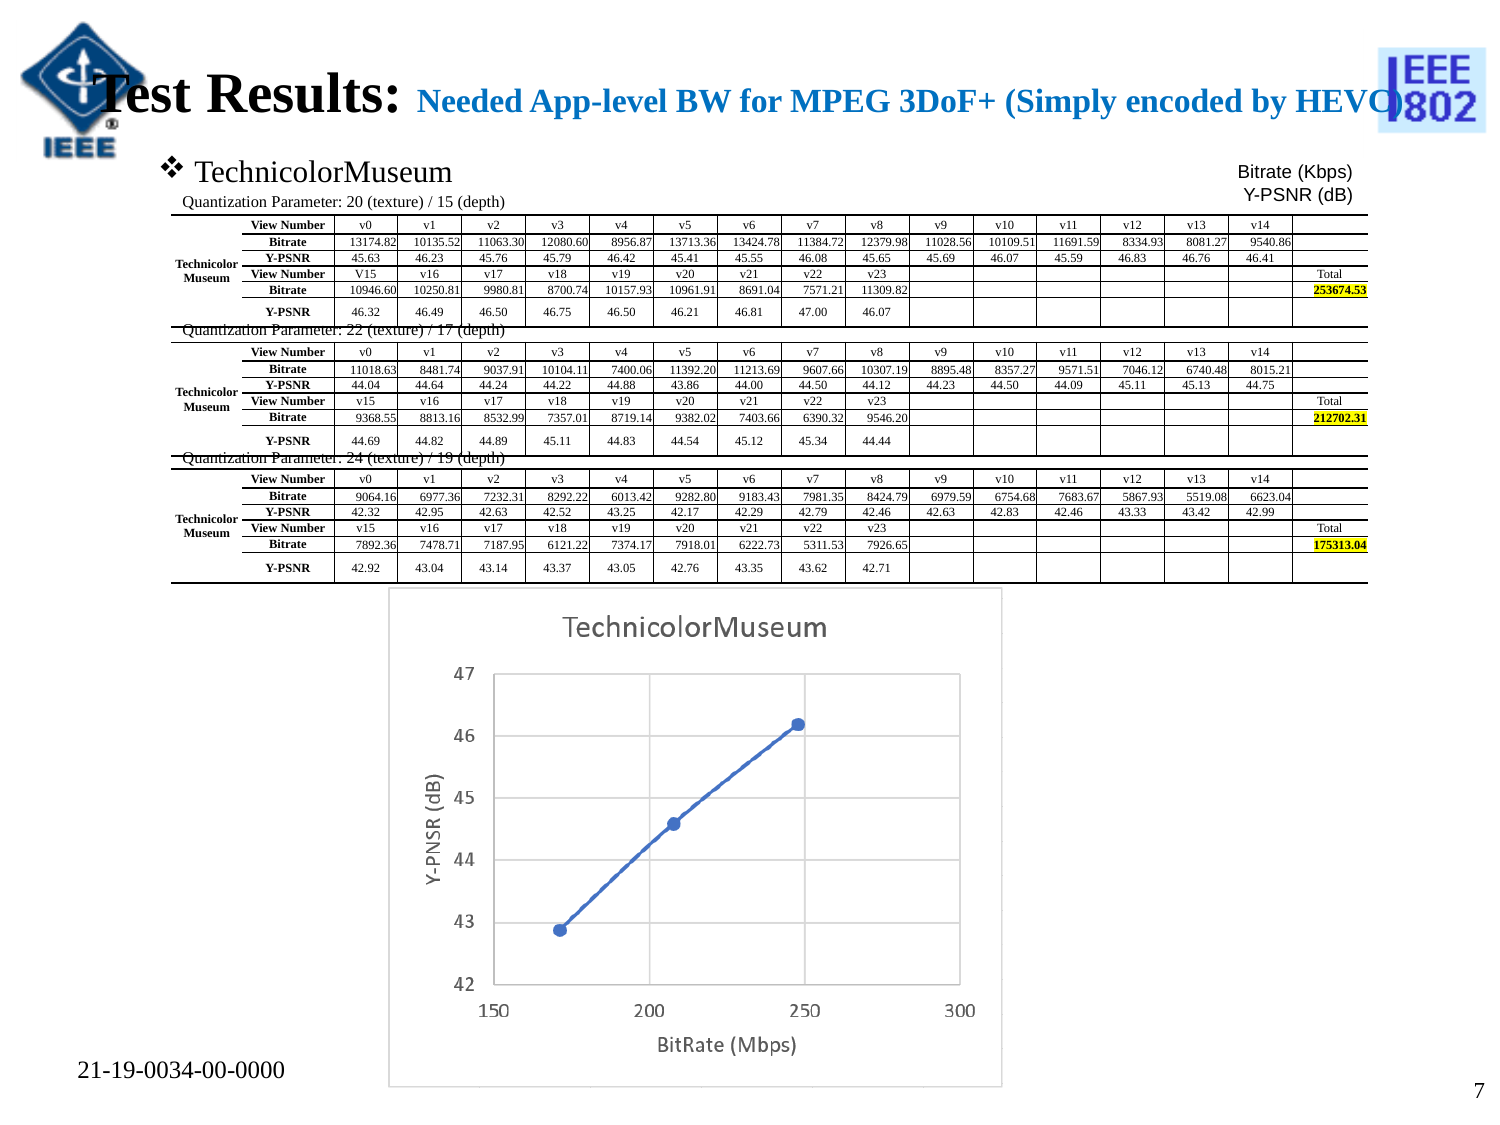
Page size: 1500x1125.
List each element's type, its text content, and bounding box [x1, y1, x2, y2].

table_header v8 [860, 470, 909, 487]
table_cell [1293, 505, 1368, 519]
slide_number 6 [1050, 1068, 1500, 1114]
table_header v6 [718, 221, 781, 233]
table_cell Y-PSNR [242, 553, 334, 582]
table_cell 44.44 [846, 426, 909, 455]
table_cell v22 [782, 521, 845, 536]
table_cell [910, 298, 973, 326]
table_header v3 [526, 221, 589, 233]
table_cell 9571.51 [1037, 362, 1100, 377]
table_cell [1101, 537, 1164, 552]
table_cell [1037, 553, 1100, 582]
table_cell 10109.51 [974, 235, 1036, 250]
table_cell 43.04 [398, 553, 461, 582]
table_cell Y-PSNR [242, 426, 334, 443]
table_cell 11063.30 [462, 235, 525, 250]
table_cell 43.86 [654, 378, 717, 392]
table_cell 7981.35 [782, 494, 845, 504]
table_cell 43.14 [462, 553, 525, 582]
table_cell 7046.12 [1101, 362, 1164, 377]
table_cell [1229, 553, 1292, 582]
table_cell 10104.11 [526, 362, 589, 377]
table_cell View Number [242, 267, 334, 281]
table_cell [1293, 426, 1368, 455]
table_cell 47.00 [782, 298, 845, 315]
table_cell v22 [782, 394, 845, 409]
table_header v0 [335, 349, 397, 360]
table_cell 8532.99 [462, 410, 525, 425]
table_cell 11392.20 [654, 362, 717, 377]
table_cell 8015.21 [1229, 362, 1292, 377]
table_cell [974, 553, 1036, 582]
table_cell 44.82 [398, 426, 461, 443]
table_cell 7478.71 [398, 537, 461, 552]
table_header v1 [398, 349, 461, 360]
table_header v6 [718, 349, 781, 360]
table_cell v20 [654, 394, 717, 409]
table_cell 11018.63 [335, 362, 397, 377]
table_header v2 [462, 221, 525, 233]
table_cell v17 [462, 267, 525, 281]
table_cell [1229, 521, 1292, 536]
table_cell v18 [526, 521, 589, 536]
table_header v12 [1101, 216, 1164, 233]
table_cell 45.41 [654, 251, 717, 265]
table_cell 42.92 [335, 553, 397, 582]
table_cell [1037, 298, 1100, 326]
table_cell [1101, 553, 1164, 582]
table_header v8 [846, 216, 909, 233]
table_header v11 [1037, 343, 1100, 360]
table_cell 45.55 [718, 251, 781, 265]
footer 21-19-0034-00-0000 [62, 1050, 385, 1093]
table_header v4 [590, 349, 653, 360]
table_header v11 [1037, 470, 1100, 487]
table_cell 46.07 [846, 298, 909, 326]
table_cell 7926.65 [846, 537, 909, 552]
table_cell v22 [782, 267, 845, 281]
table_cell 5867.93 [1101, 489, 1164, 504]
table_cell 46.32 [335, 298, 397, 315]
table_header v14 [1229, 216, 1292, 233]
table_cell 11384.72 [782, 235, 845, 250]
table_header v10 [974, 470, 1036, 487]
table_header v3 [526, 349, 589, 360]
table_cell v21 [718, 267, 781, 281]
table_cell 9064.16 [335, 494, 397, 504]
table_header v13 [1165, 343, 1228, 360]
table_cell 42.29 [718, 505, 781, 519]
table_cell [974, 426, 1036, 455]
table_cell [910, 394, 973, 409]
table_cell 45.13 [1165, 378, 1228, 392]
table_header v12 [1101, 470, 1164, 487]
table_cell 45.59 [1037, 251, 1100, 265]
table_header v1 [398, 221, 461, 233]
table_cell 46.76 [1165, 251, 1228, 265]
text_box Bitrate (Kbps) Y-PSNR (dB) [1210, 152, 1368, 213]
table_cell 44.12 [846, 378, 909, 392]
table_cell 45.63 [335, 251, 397, 265]
table_cell Bitrate [242, 537, 334, 552]
table_cell [974, 267, 1036, 281]
table_cell v23 [846, 267, 909, 281]
table_cell [1101, 394, 1164, 409]
table_cell Bitrate [242, 282, 334, 297]
table_cell 175313.04 [1293, 537, 1368, 552]
table_cell 42.95 [398, 505, 461, 519]
table_cell 42.83 [974, 505, 1036, 519]
table_cell 6222.73 [718, 537, 781, 552]
table_cell 10307.19 [846, 362, 909, 377]
table_cell v16 [398, 267, 461, 281]
table_cell [910, 282, 973, 297]
table_cell [1101, 521, 1164, 536]
table_cell 44.24 [462, 378, 525, 392]
table_cell 5519.08 [1165, 489, 1228, 504]
table_header v5 [654, 349, 717, 360]
table_header v9 [910, 216, 973, 233]
table_cell 42.76 [654, 553, 717, 582]
table_cell 45.12 [718, 426, 781, 443]
table_header [1293, 343, 1368, 360]
table_cell [1165, 537, 1228, 552]
table_header v10 [974, 343, 1036, 360]
table_cell Y-PSNR [242, 505, 334, 519]
table_header v7 [782, 221, 845, 233]
text_box Quantization Parameter: 24 (texture) / 19 (depth) [171, 443, 860, 494]
table_cell 9607.66 [782, 362, 845, 377]
table_cell 9368.55 [335, 410, 397, 425]
picture [1362, 29, 1499, 158]
table_cell 5311.53 [782, 537, 845, 552]
table_header v8 [846, 343, 909, 360]
table_cell 46.83 [1101, 251, 1164, 265]
table_cell Y-PSNR [242, 251, 334, 265]
table_cell [974, 282, 1036, 297]
table_cell V15 [335, 267, 397, 281]
table_cell [910, 267, 973, 281]
table_cell [1229, 298, 1292, 326]
table_cell 44.69 [335, 426, 397, 443]
table_cell v23 [846, 521, 909, 536]
table_cell 6013.42 [590, 494, 653, 504]
table_cell 44.64 [398, 378, 461, 392]
table_cell 11028.56 [910, 235, 973, 250]
table_cell 46.50 [590, 298, 653, 315]
table_cell [1037, 394, 1100, 409]
table_cell 45.11 [526, 426, 589, 443]
table_cell [1165, 410, 1228, 425]
table_cell [910, 521, 973, 536]
table_cell [1165, 267, 1228, 281]
table_cell 44.50 [974, 378, 1036, 392]
table_cell Bitrate [242, 410, 334, 425]
table_cell 13424.78 [718, 235, 781, 250]
table_cell View Number [242, 394, 334, 409]
table_cell [974, 298, 1036, 326]
table_cell Bitrate [242, 235, 334, 250]
table_cell 44.09 [1037, 378, 1100, 392]
table_cell v16 [398, 394, 461, 409]
table_cell 45.79 [526, 251, 589, 265]
table_cell 253674.53 [1293, 282, 1368, 297]
table_cell v19 [590, 267, 653, 281]
table_cell 8895.48 [910, 362, 973, 377]
table_cell [1165, 298, 1228, 326]
table_cell 8481.74 [398, 362, 461, 377]
table_cell [1293, 553, 1368, 582]
table_cell [1293, 235, 1368, 250]
table_cell Y-PSNR [242, 298, 334, 315]
table_cell v18 [526, 267, 589, 281]
table_cell [1101, 282, 1164, 297]
table_cell 6623.04 [1229, 489, 1292, 504]
table_header [1293, 470, 1368, 487]
table_cell 7571.21 [782, 282, 845, 297]
table_cell Bitrate [242, 362, 334, 377]
table_header v13 [1165, 216, 1228, 233]
table_cell v18 [526, 394, 589, 409]
title Test Results: Needed App-level BW for MPEG 3DoF+ (Simply encoded by HEVC) [69, 37, 1427, 150]
table_cell 9540.86 [1229, 235, 1292, 250]
table_cell 44.04 [335, 378, 397, 392]
table_cell 7403.66 [718, 410, 781, 425]
table_header v9 [910, 343, 973, 360]
table_cell 44.83 [590, 426, 653, 443]
table_cell 46.41 [1229, 251, 1292, 265]
table_cell 43.33 [1101, 505, 1164, 519]
table_cell v21 [718, 521, 781, 536]
table_cell 6977.36 [398, 494, 461, 504]
table_cell 45.76 [462, 251, 525, 265]
table_cell 43.42 [1165, 505, 1228, 519]
table_cell 13174.82 [335, 235, 397, 250]
table_cell 42.99 [1229, 505, 1292, 519]
table_cell 8691.04 [718, 282, 781, 297]
table_cell 42.52 [526, 505, 589, 519]
table_header v14 [1229, 470, 1292, 487]
table_cell 212702.31 [1293, 410, 1368, 425]
table_cell 46.75 [526, 298, 589, 315]
table_cell [1293, 298, 1368, 326]
table_cell 44.50 [782, 378, 845, 392]
table_cell 44.88 [590, 378, 653, 392]
table_cell 6740.48 [1165, 362, 1228, 377]
table_cell [1165, 521, 1228, 536]
table_cell 46.49 [398, 298, 461, 315]
table_cell [1165, 426, 1228, 455]
text_box Quantization Parameter: 22 (texture) / 17 (depth) [171, 315, 860, 349]
table_cell 11309.82 [846, 282, 909, 297]
table_header v4 [590, 221, 653, 233]
table_cell [1293, 251, 1368, 265]
table_cell 7400.06 [590, 362, 653, 377]
table_cell [1293, 489, 1368, 504]
table_cell [974, 394, 1036, 409]
table_cell 46.21 [654, 298, 717, 315]
table_cell 6979.59 [910, 489, 973, 504]
table_cell 8292.22 [526, 494, 589, 504]
picture [388, 587, 1004, 1089]
table_cell 44.23 [910, 378, 973, 392]
table_cell 7357.01 [526, 410, 589, 425]
table_cell [1229, 282, 1292, 297]
table_cell 11691.59 [1037, 235, 1100, 250]
table_cell 9980.81 [462, 282, 525, 297]
table_cell 46.23 [398, 251, 461, 265]
table_cell 8956.87 [590, 235, 653, 250]
table_cell 42.79 [782, 505, 845, 519]
table_cell [1101, 267, 1164, 281]
table_cell 7187.95 [462, 537, 525, 552]
table_cell 44.89 [462, 426, 525, 443]
table_cell v21 [718, 394, 781, 409]
table_cell 12080.60 [526, 235, 589, 250]
table_cell [1037, 267, 1100, 281]
table_cell [1165, 282, 1228, 297]
table_cell 8813.16 [398, 410, 461, 425]
table_cell Total [1293, 521, 1368, 536]
table_header v11 [1037, 216, 1100, 233]
table_cell v15 [335, 521, 397, 536]
table_cell [910, 410, 973, 425]
table_header v0 [335, 221, 397, 233]
table_cell 45.69 [910, 251, 973, 265]
table_cell 10250.81 [398, 282, 461, 297]
table_cell [910, 553, 973, 582]
table_cell 43.05 [590, 553, 653, 582]
table_cell v23 [846, 394, 909, 409]
table_cell 9282.80 [654, 494, 717, 504]
table_cell [1165, 394, 1228, 409]
table_cell 9382.02 [654, 410, 717, 425]
table_cell 43.62 [782, 553, 845, 582]
table_cell [1037, 521, 1100, 536]
table_cell 7918.01 [654, 537, 717, 552]
table_cell v19 [590, 521, 653, 536]
table_cell 11213.69 [718, 362, 781, 377]
table_cell Y-PSNR [242, 378, 334, 392]
table_cell 8700.74 [526, 282, 589, 297]
table_cell [974, 521, 1036, 536]
table_cell 10946.60 [335, 282, 397, 297]
table_cell 45.34 [782, 426, 845, 443]
table_cell View Number [242, 521, 334, 536]
table_cell 46.50 [462, 298, 525, 315]
table_cell [1229, 410, 1292, 425]
table_cell v20 [654, 267, 717, 281]
table_cell 9183.43 [718, 494, 781, 504]
table_cell 46.07 [974, 251, 1036, 265]
table_cell [974, 410, 1036, 425]
table_cell v20 [654, 521, 717, 536]
table_cell [1293, 362, 1368, 377]
table_cell [1101, 298, 1164, 326]
table_cell [1229, 537, 1292, 552]
table_cell 45.65 [846, 251, 909, 265]
table_cell 42.63 [910, 505, 973, 519]
table_cell 7374.17 [590, 537, 653, 552]
table_cell 6390.32 [782, 410, 845, 425]
table_cell v17 [462, 521, 525, 536]
table_header TechnicolorMuseum [171, 221, 242, 315]
table_cell v15 [335, 394, 397, 409]
table_cell 8081.27 [1165, 235, 1228, 250]
table_cell 13713.36 [654, 235, 717, 250]
table_cell Total [1293, 267, 1368, 281]
table_cell [1101, 426, 1164, 455]
table_cell 44.00 [718, 378, 781, 392]
table_cell 46.08 [782, 251, 845, 265]
table_cell [1037, 410, 1100, 425]
table_cell v17 [462, 394, 525, 409]
table_cell 12379.98 [846, 235, 909, 250]
table_cell 7892.36 [335, 537, 397, 552]
table_header TechnicolorMuseum [171, 494, 242, 582]
table_cell 8424.79 [846, 489, 909, 504]
table_cell [1165, 553, 1228, 582]
text_box TechnicolorMuseum [146, 149, 817, 204]
table_cell [1229, 394, 1292, 409]
table_cell 42.17 [654, 505, 717, 519]
table_cell 8334.93 [1101, 235, 1164, 250]
table_cell Bitrate [242, 494, 334, 504]
table_header View Number [242, 221, 334, 233]
table_cell v16 [398, 521, 461, 536]
table_cell 43.25 [590, 505, 653, 519]
table_cell 42.46 [1037, 505, 1100, 519]
table_cell 10961.91 [654, 282, 717, 297]
table_cell [1101, 410, 1164, 425]
table_header v5 [654, 221, 717, 233]
table_cell 8357.27 [974, 362, 1036, 377]
table_cell 6754.68 [974, 489, 1036, 504]
table_cell 43.37 [526, 553, 589, 582]
table_cell [1037, 282, 1100, 297]
table_header [1293, 216, 1368, 233]
table_cell 7232.31 [462, 494, 525, 504]
table_cell [1037, 426, 1100, 455]
table_header View Number [242, 349, 334, 360]
picture [15, 20, 152, 162]
table_header v9 [910, 470, 973, 487]
table_cell [974, 537, 1036, 552]
table_cell [1293, 378, 1368, 392]
table_cell [910, 537, 973, 552]
table_cell 42.71 [846, 553, 909, 582]
table_header TechnicolorMuseum [171, 349, 242, 443]
table_header v14 [1229, 343, 1292, 360]
table_cell 10157.93 [590, 282, 653, 297]
table_header v2 [462, 349, 525, 360]
table_cell [910, 426, 973, 455]
table_cell [1037, 537, 1100, 552]
table_cell 6121.22 [526, 537, 589, 552]
table_cell 42.32 [335, 505, 397, 519]
table_cell 44.75 [1229, 378, 1292, 392]
table_header v10 [974, 216, 1036, 233]
table_cell 7683.67 [1037, 489, 1100, 504]
table_cell 9546.20 [846, 410, 909, 425]
table_cell 46.42 [590, 251, 653, 265]
table_cell 45.11 [1101, 378, 1164, 392]
table_cell 8719.14 [590, 410, 653, 425]
table_cell 44.54 [654, 426, 717, 443]
table_cell 42.46 [846, 505, 909, 519]
table_cell 46.81 [718, 298, 781, 315]
table_cell [1229, 267, 1292, 281]
table_cell 42.63 [462, 505, 525, 519]
table_cell 44.22 [526, 378, 589, 392]
table_header v7 [782, 349, 845, 360]
table_header v13 [1165, 470, 1228, 487]
table_cell [1229, 426, 1292, 455]
table_cell 10135.52 [398, 235, 461, 250]
table_cell v19 [590, 394, 653, 409]
table_cell 43.35 [718, 553, 781, 582]
table_header v12 [1101, 343, 1164, 360]
table_cell Total [1293, 394, 1368, 409]
text_box Quantization Parameter: 20 (texture) / 15 (depth) [171, 187, 860, 221]
table_cell 9037.91 [462, 362, 525, 377]
